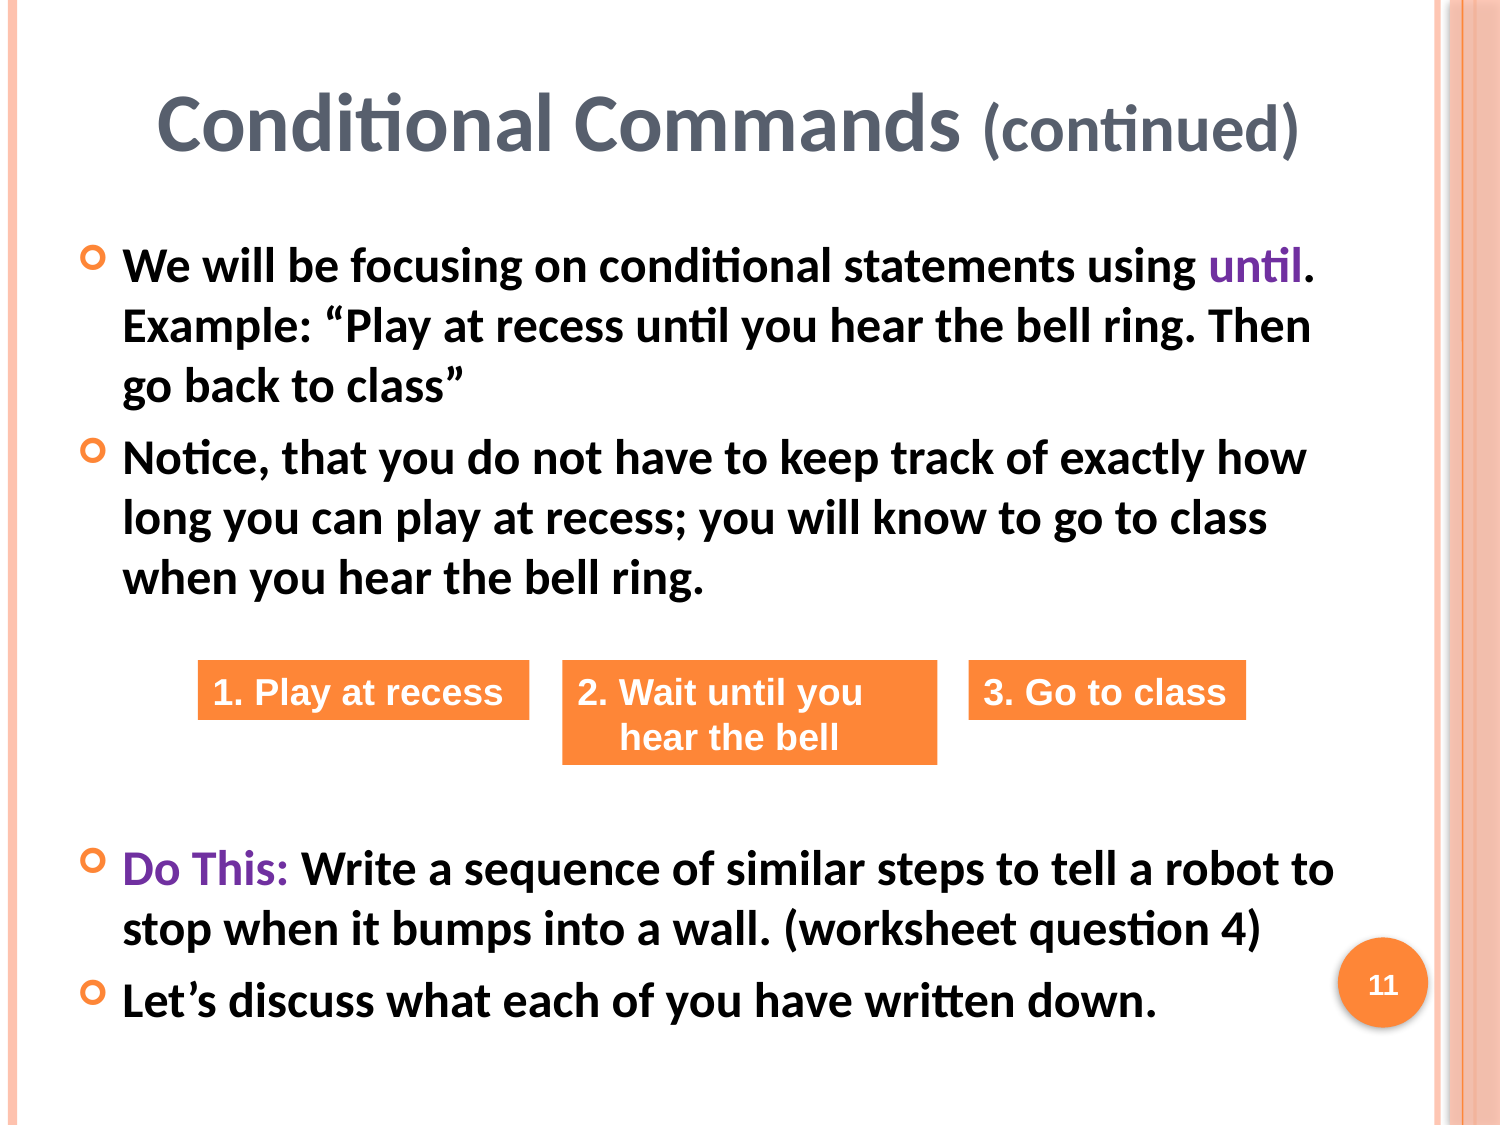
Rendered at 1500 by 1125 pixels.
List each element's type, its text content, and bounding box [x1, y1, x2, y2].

slide_number 11 [1333, 940, 1434, 1026]
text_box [195, 659, 1247, 767]
text_box Conditional Commands (continued) [24, 50, 1434, 175]
list We will be focusing on conditional statements using until. Example: “Play at recess until you hear the bell ring. Then go back to class” Notice, that you do not have to keep track of exactly how long you can play at recess; you will know to go to class when you hear the bell ring. Do This: Write a sequence of similar steps to tell a robot to stop when it bumps into a wall. (worksheet question 4) Let’s discuss what each of you have written down. [62, 224, 1388, 1050]
